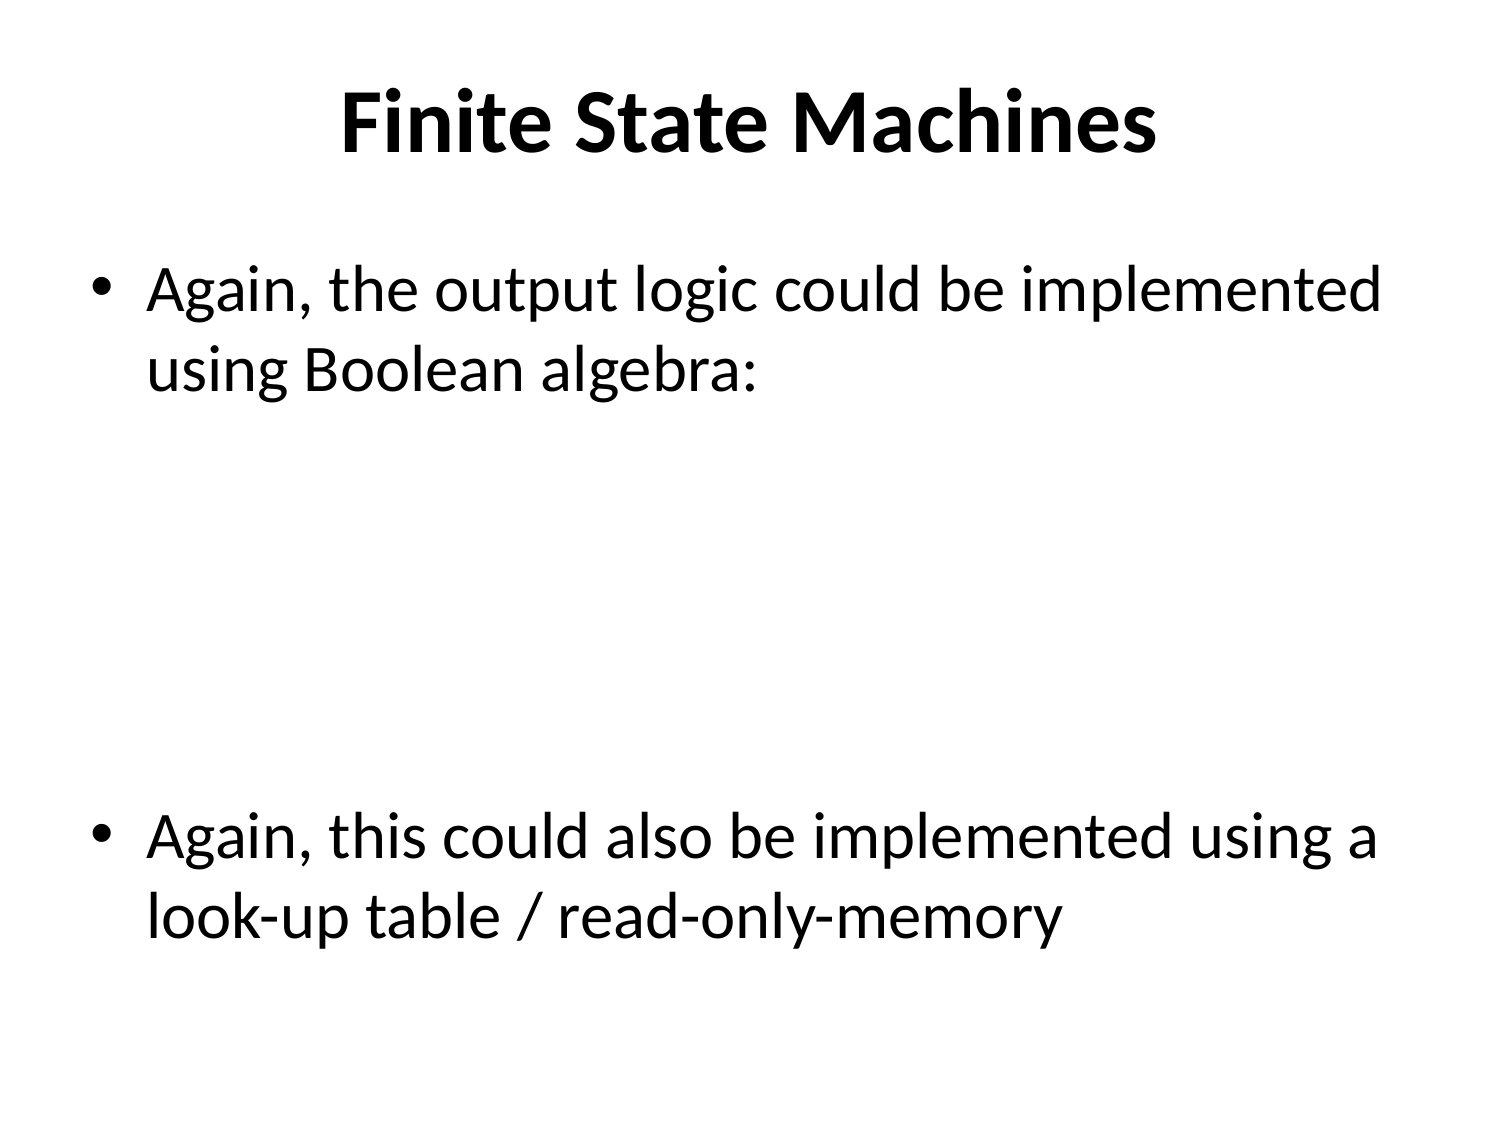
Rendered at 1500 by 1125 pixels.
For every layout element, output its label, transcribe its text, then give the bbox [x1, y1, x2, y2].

title Finite State Machines [75, 45, 1425, 188]
